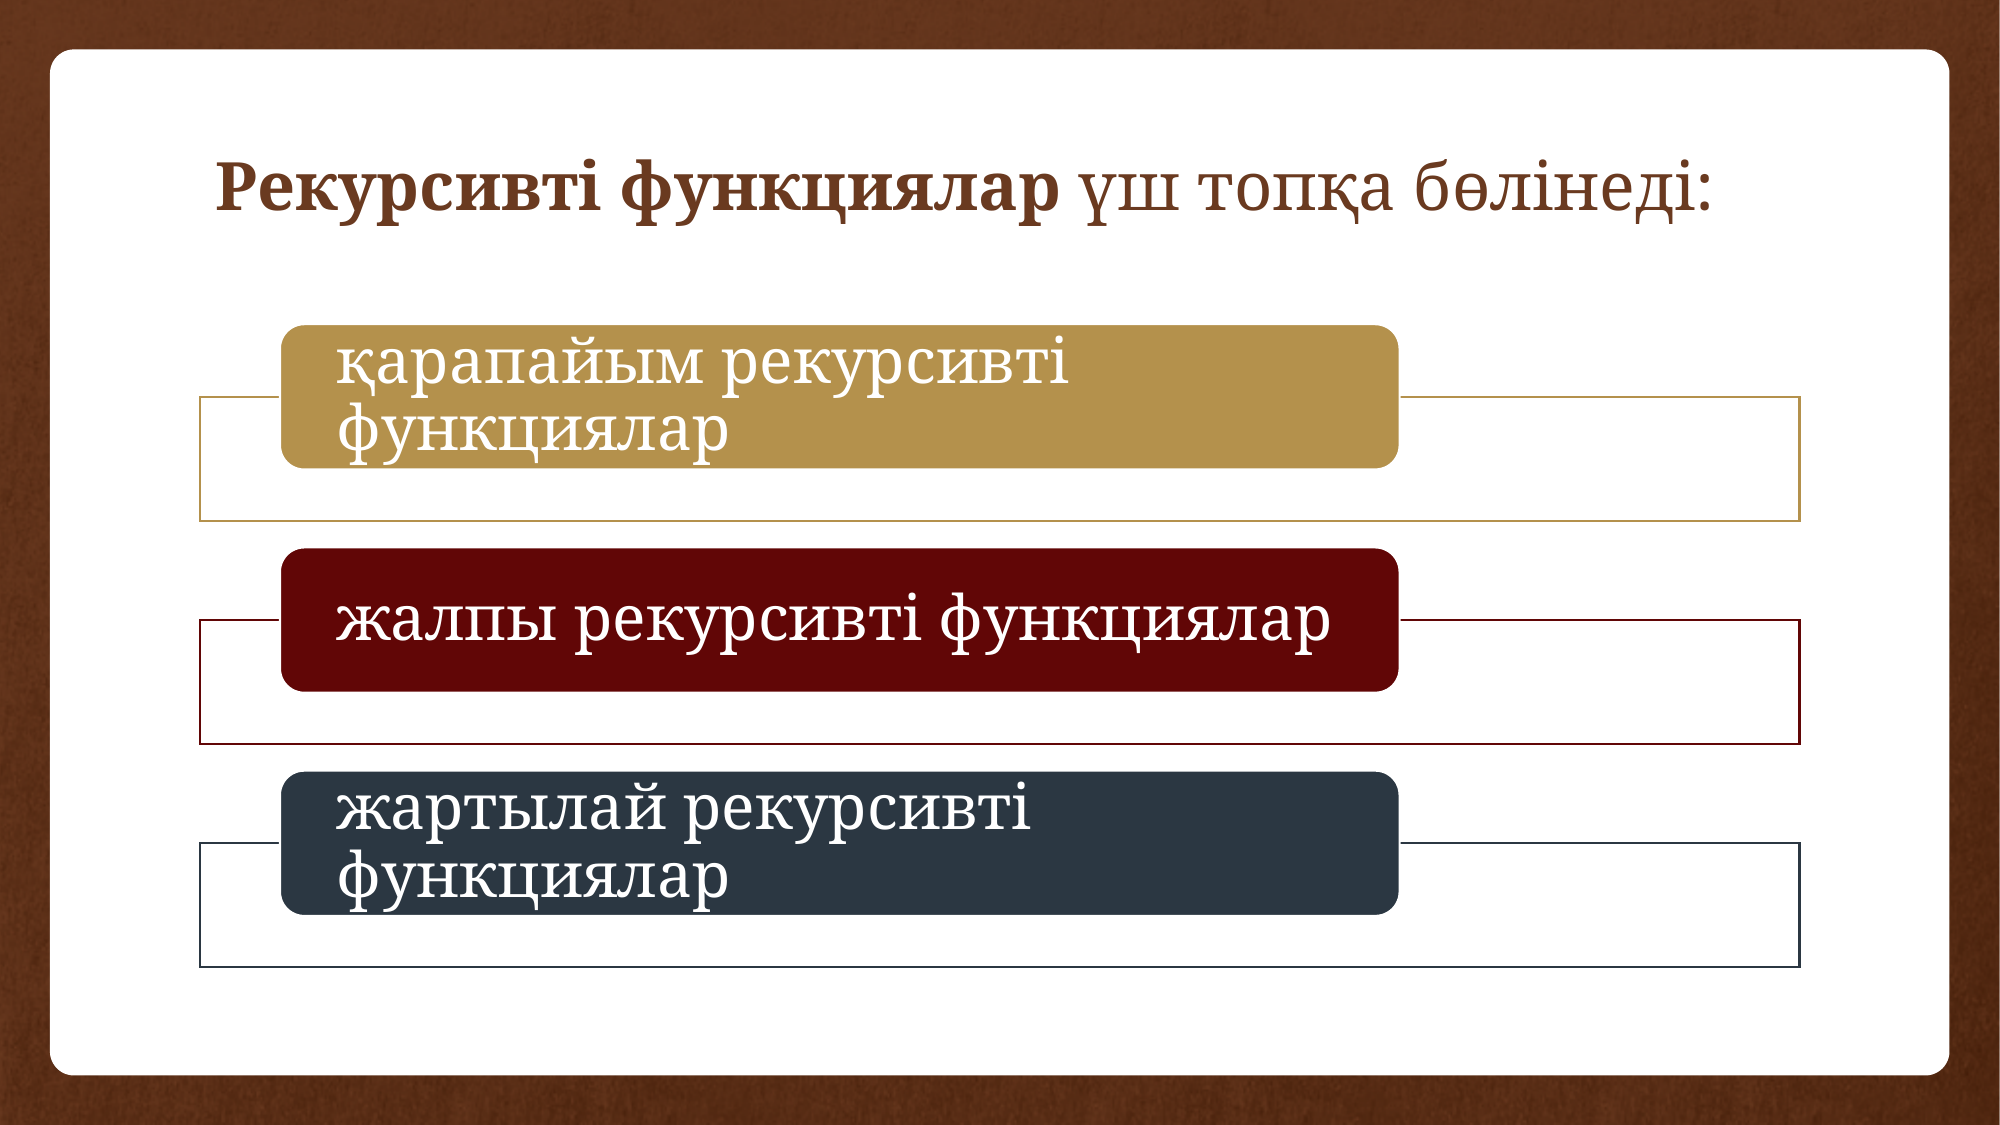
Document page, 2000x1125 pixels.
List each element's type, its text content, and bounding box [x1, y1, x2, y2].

title Рекурсивті функциялар үш топқа бөлінеді: [199, 70, 1800, 232]
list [199, 295, 1800, 996]
